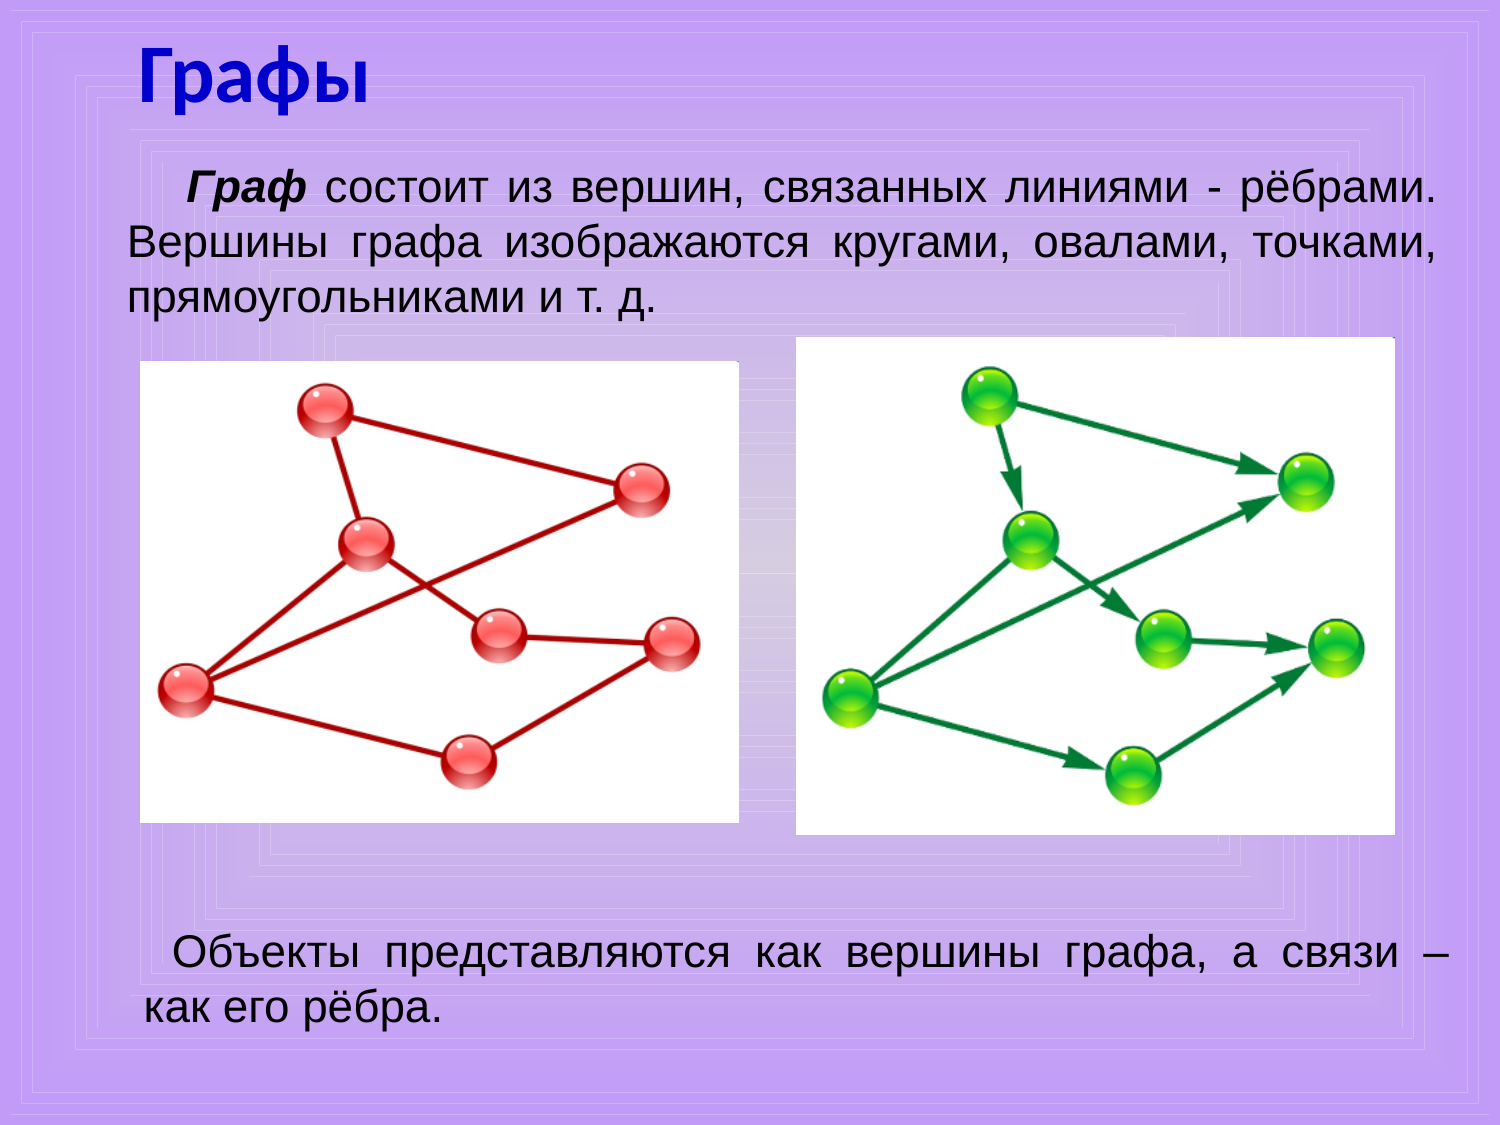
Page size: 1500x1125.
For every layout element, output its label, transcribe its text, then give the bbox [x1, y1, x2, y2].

text_box Графы [123, 31, 1425, 126]
text_box Объекты представляются как вершины графа, а связи – как его рёбра. [128, 913, 1465, 1039]
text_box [140, 361, 739, 823]
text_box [796, 337, 1395, 835]
text_box Граф состоит из вершин, связанных линиями - рёбрами. Вершины графа изображаются кругами, овалами, точками, прямоугольниками и т. д. [112, 148, 1454, 329]
